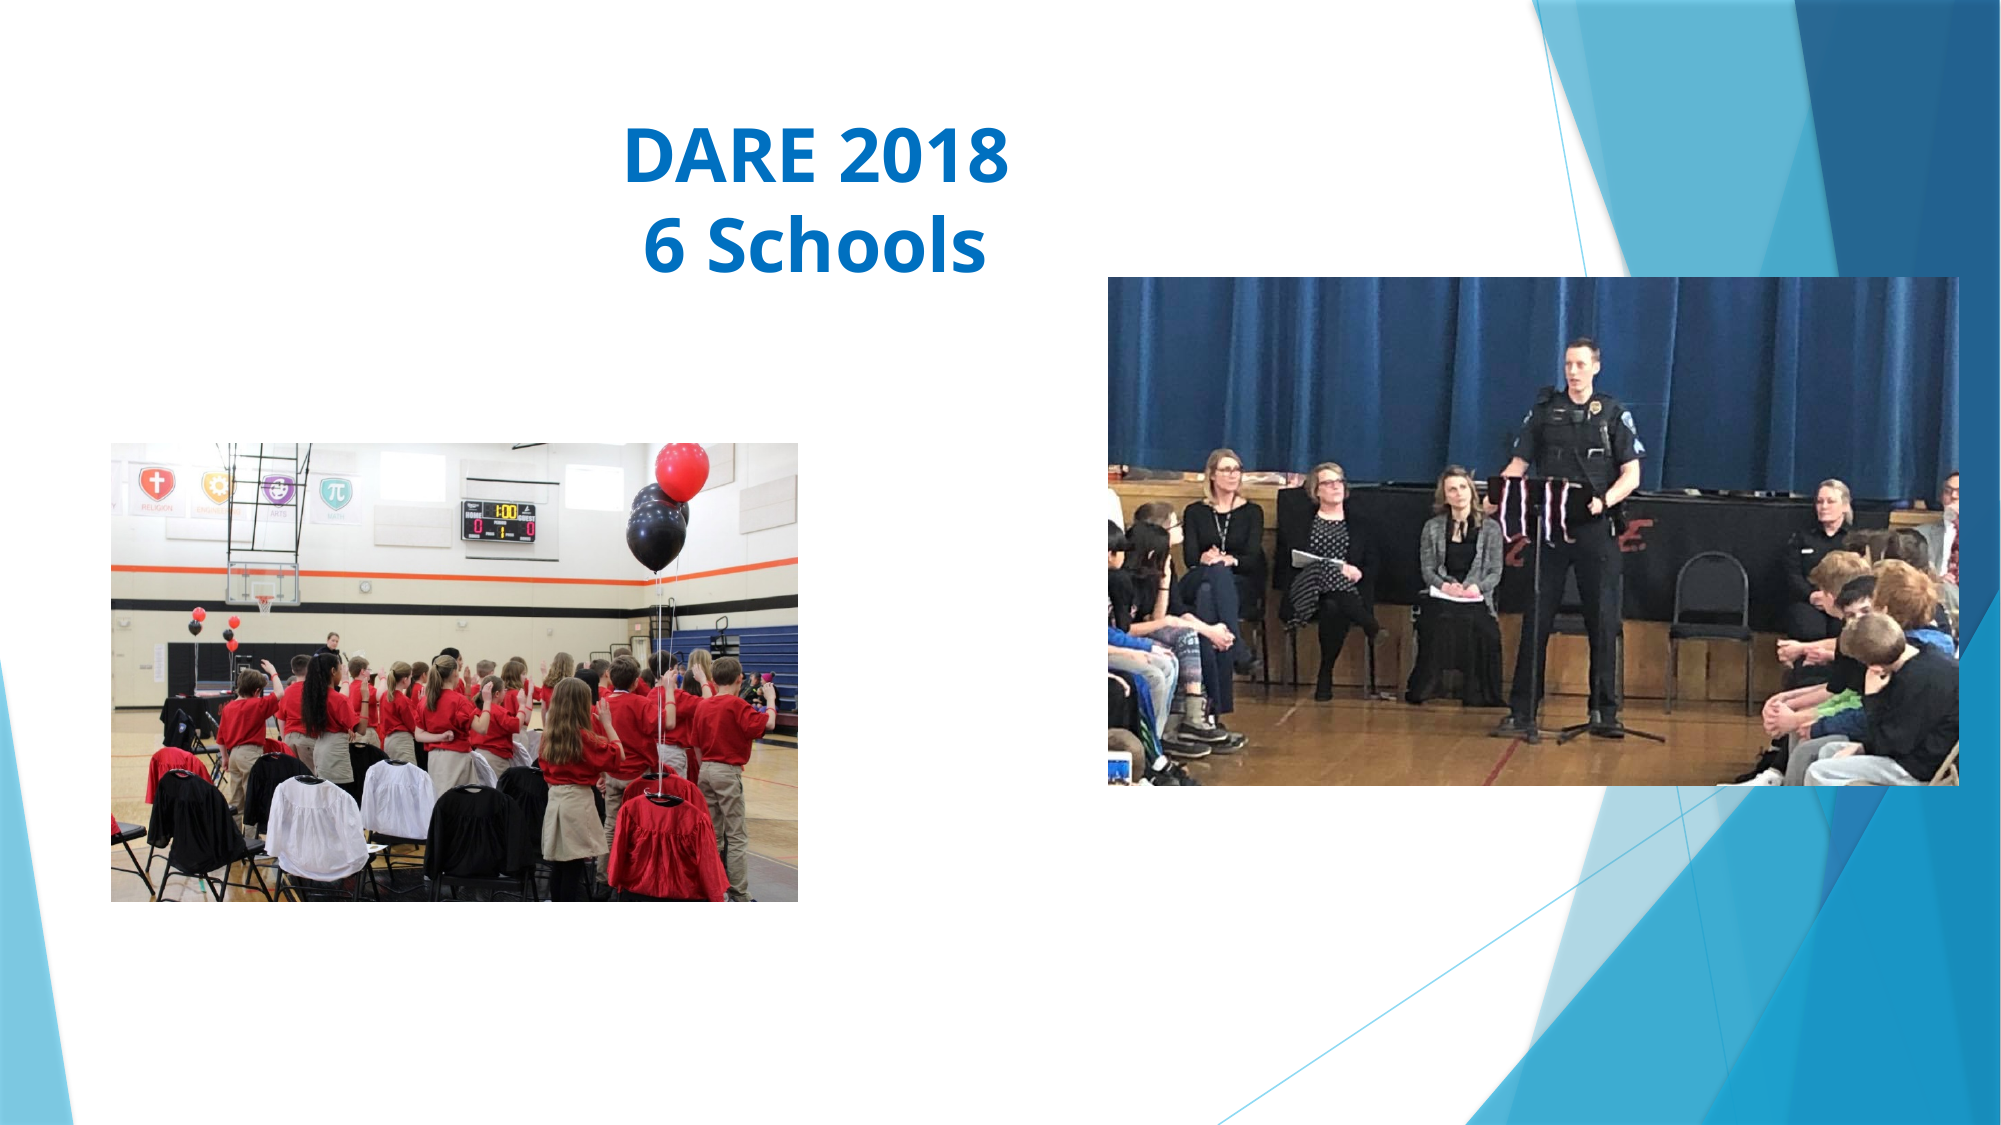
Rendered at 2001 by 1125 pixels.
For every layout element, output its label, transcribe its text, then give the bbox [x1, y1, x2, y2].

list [1108, 276, 1960, 786]
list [110, 443, 798, 903]
title DARE 2018 6 Schools [111, 99, 1522, 317]
